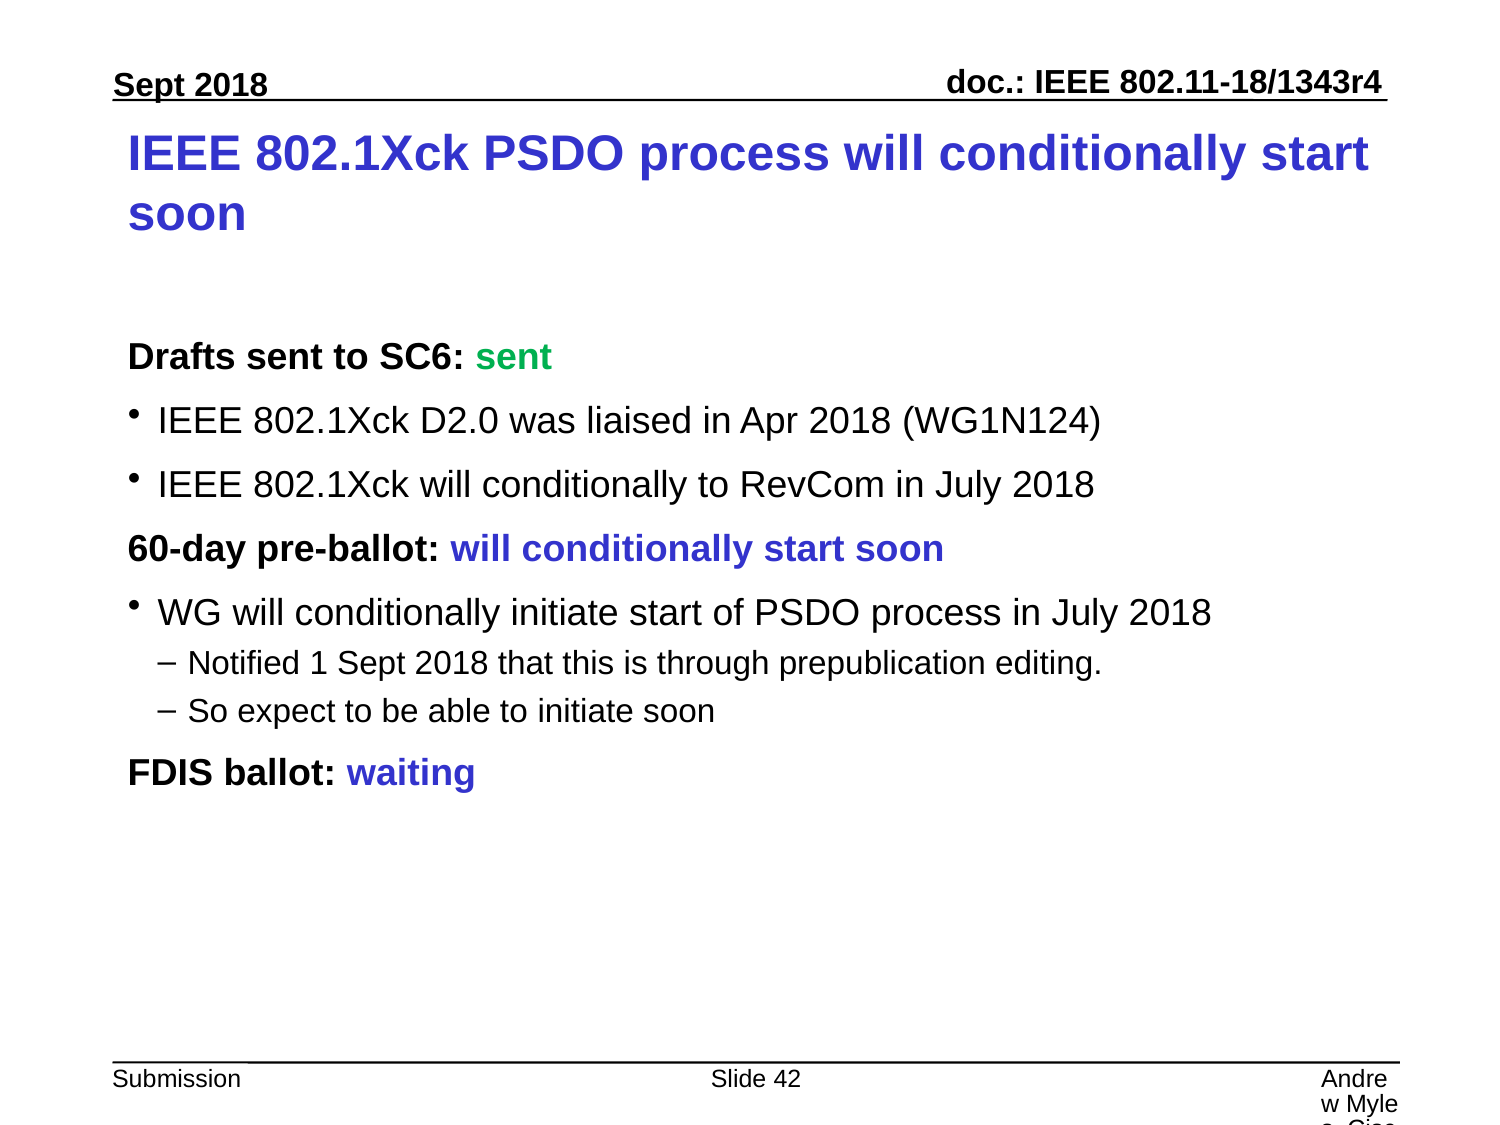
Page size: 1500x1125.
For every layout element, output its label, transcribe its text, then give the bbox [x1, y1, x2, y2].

title IEEE 802.1Xck PSDO process will conditionally start soon [112, 112, 1388, 288]
footer Andrew Myles, Cisco [1320, 1061, 1402, 1093]
slide_number Slide 42 [709, 1061, 803, 1093]
list Drafts sent to SC6: sent IEEE 802.1Xck D2.0 was liaised in Apr 2018 (WG1N124) IEEE 802.1Xck will conditionally to RevCom in July 2018 60-day pre-ballot: will conditionally start soon WG will conditionally initiate start of PSDO process in July 2018 Notified 1 Sept 2018 that this is through prepublication editing. So expect to be able to initiate soon FDIS ballot: waiting [112, 324, 1388, 1000]
